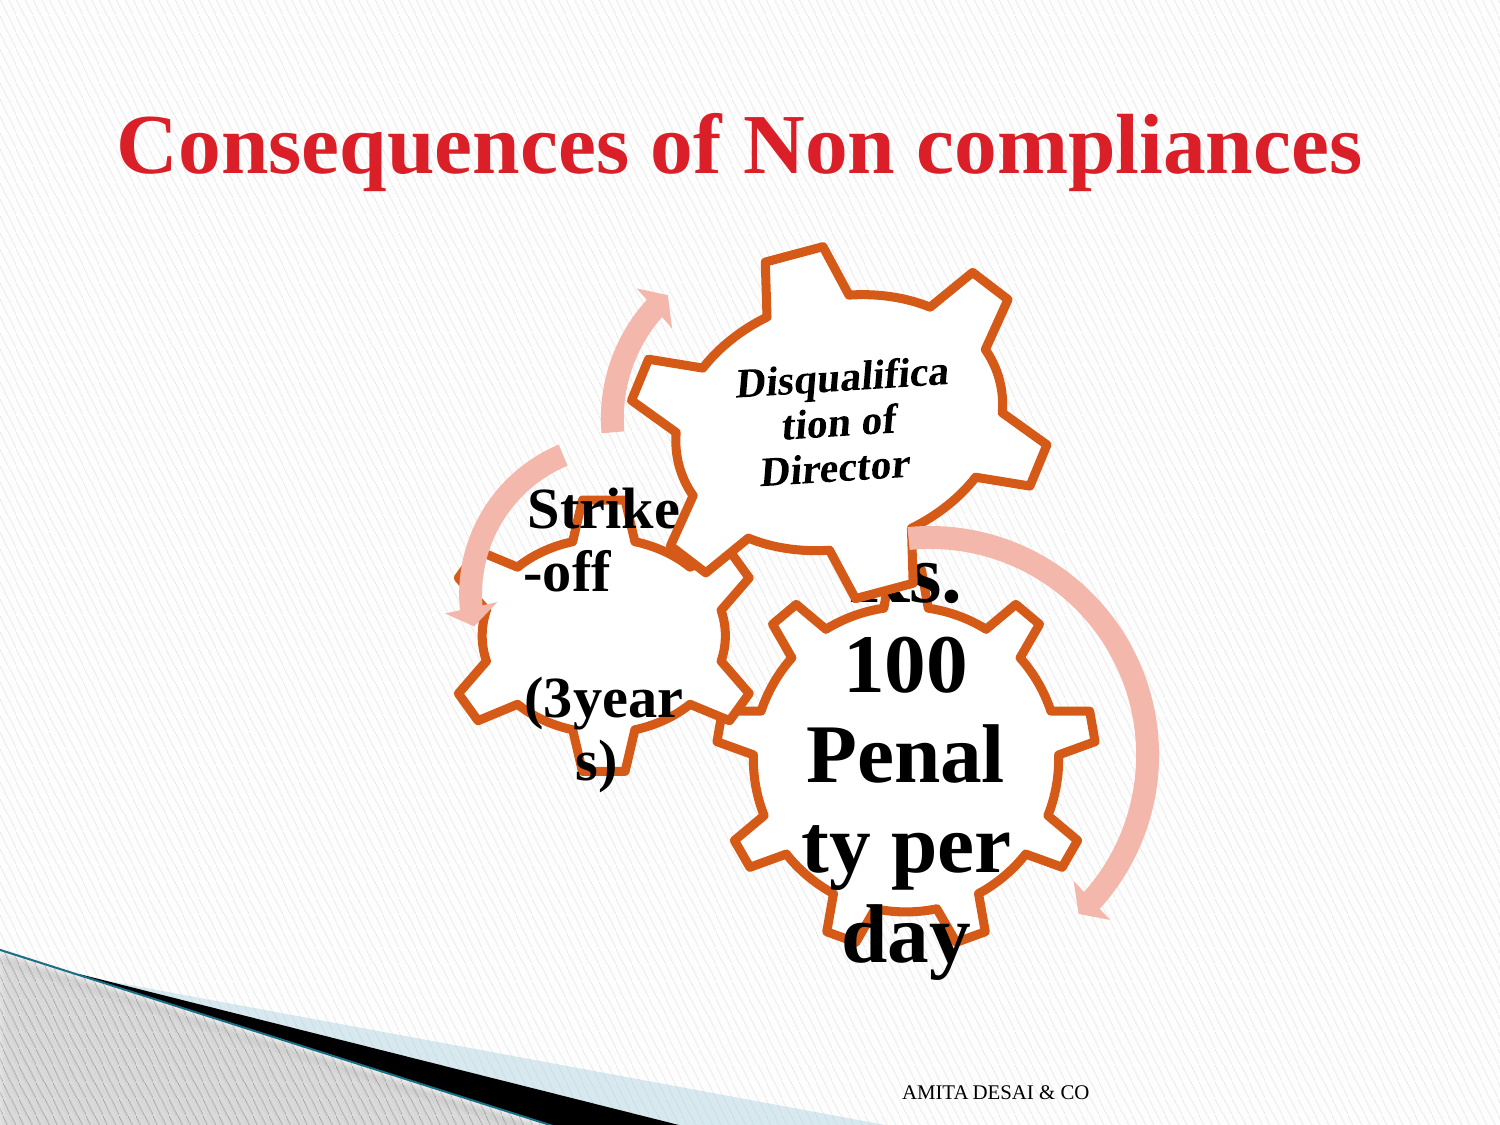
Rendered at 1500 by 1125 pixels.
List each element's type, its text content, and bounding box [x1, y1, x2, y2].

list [37, 224, 1463, 920]
footer AMITA DESAI & CO [718, 1051, 1105, 1112]
title Consequences of Non compliances [65, 62, 1416, 216]
